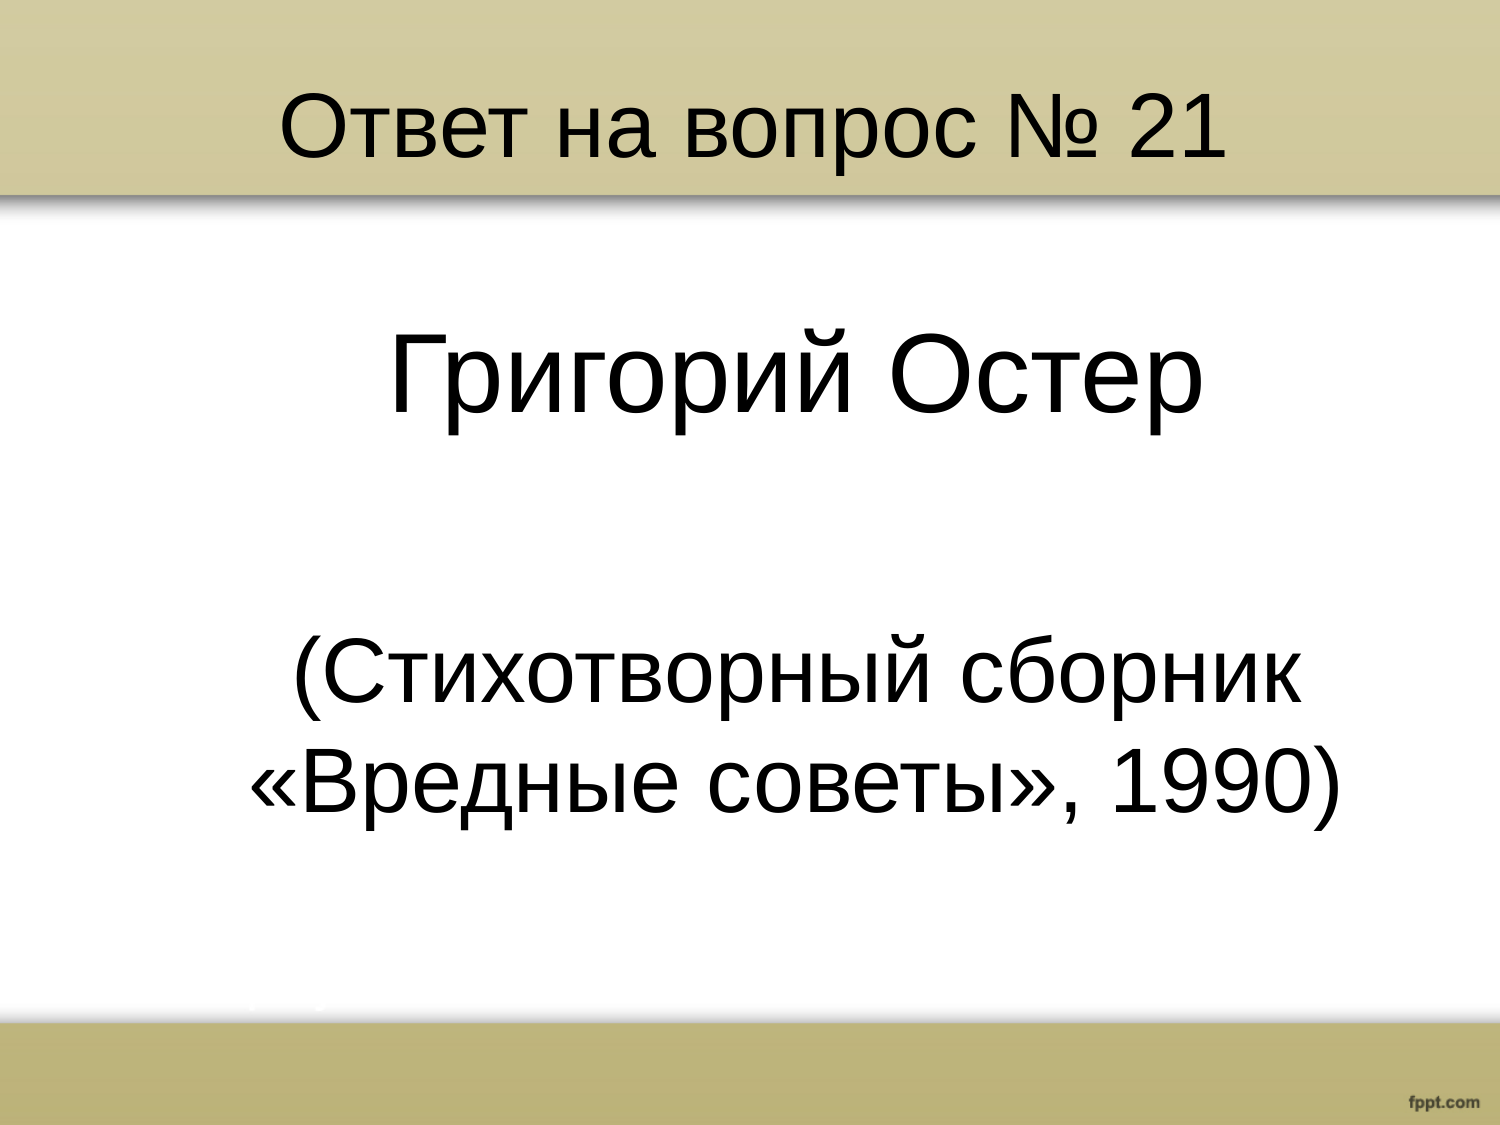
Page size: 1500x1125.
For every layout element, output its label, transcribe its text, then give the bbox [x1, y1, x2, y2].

title Ответ на вопрос № 21 [116, 0, 1393, 242]
subtitle Григорий Остер (Стихотворный сборник «Вредные советы», 1990) [116, 292, 1477, 950]
picture [0, 0, 1500, 1125]
